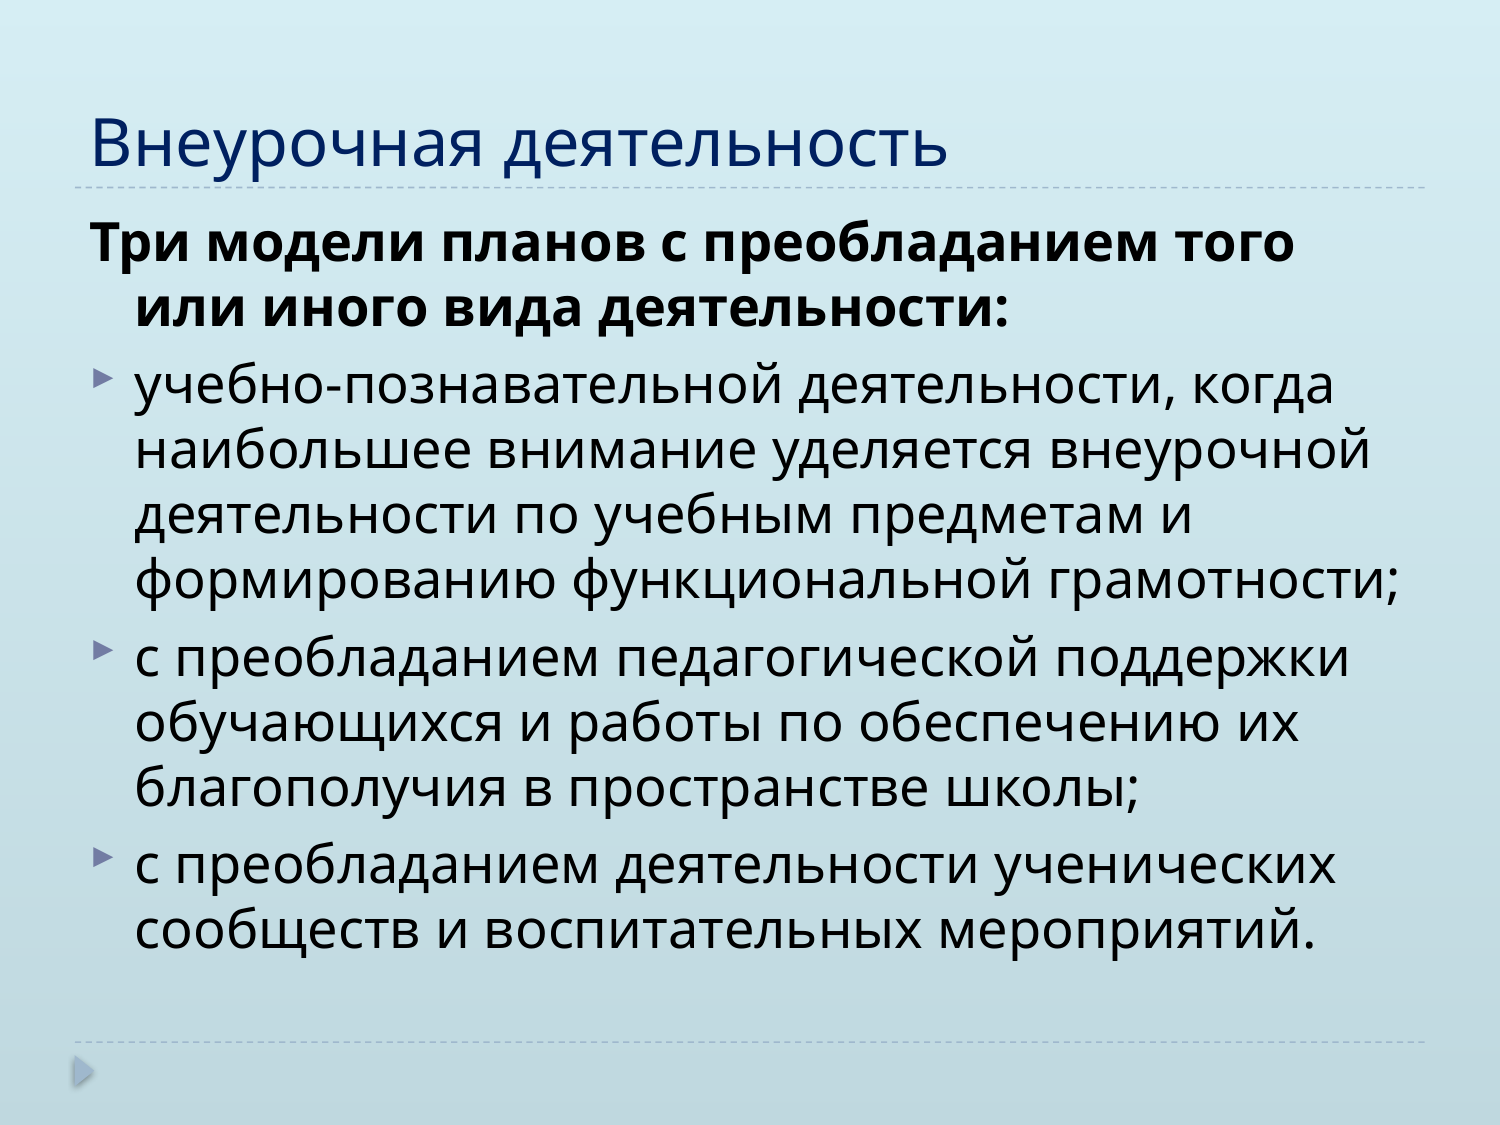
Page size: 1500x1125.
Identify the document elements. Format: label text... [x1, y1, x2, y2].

title Внеурочная деятельность [75, 24, 1425, 188]
list Три модели планов с преобладанием того или иного вида деятельности: учебно-познавательной деятельности, когда наибольшее внимание уделяется внеурочной деятельности по учебным предметам и формированию функциональной грамотности; с преобладанием педагогической поддержки обучающихся и работы по обеспечению их благополучия в пространстве школы; с преобладанием деятельности ученических сообществ и воспитательных мероприятий. [75, 200, 1425, 1010]
